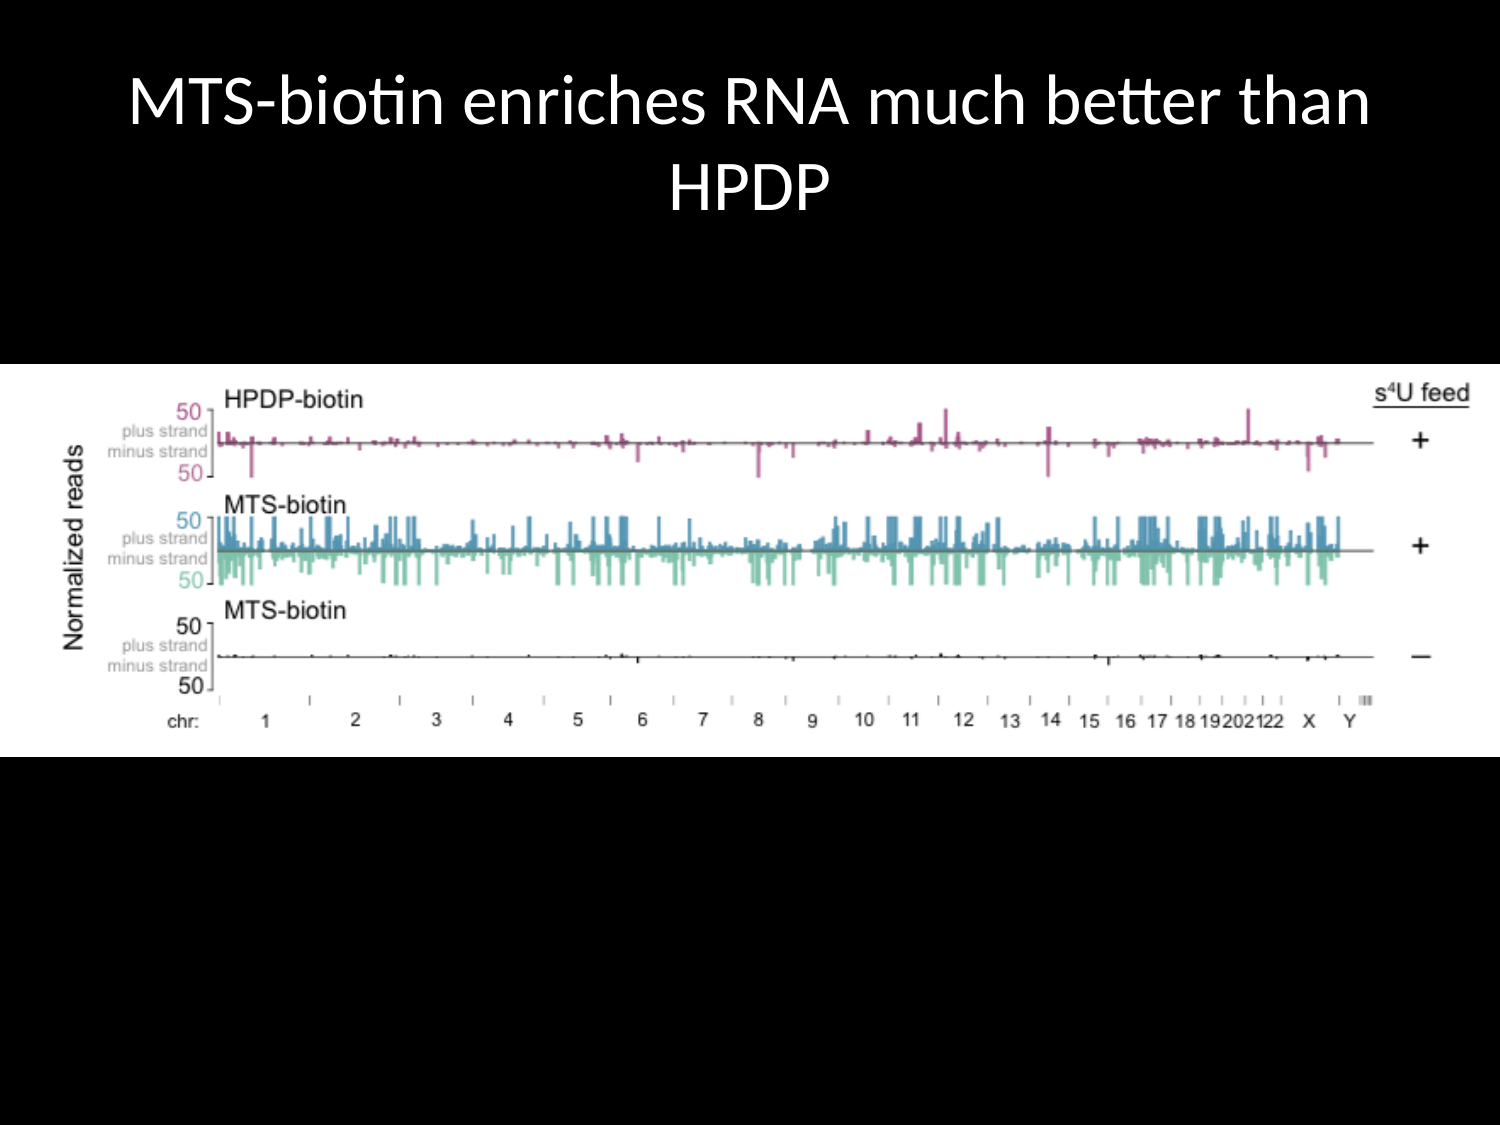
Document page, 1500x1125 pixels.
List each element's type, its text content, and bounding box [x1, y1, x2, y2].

picture [0, 364, 1500, 758]
title MTS-biotin enriches RNA much better than HPDP [75, 45, 1425, 233]
